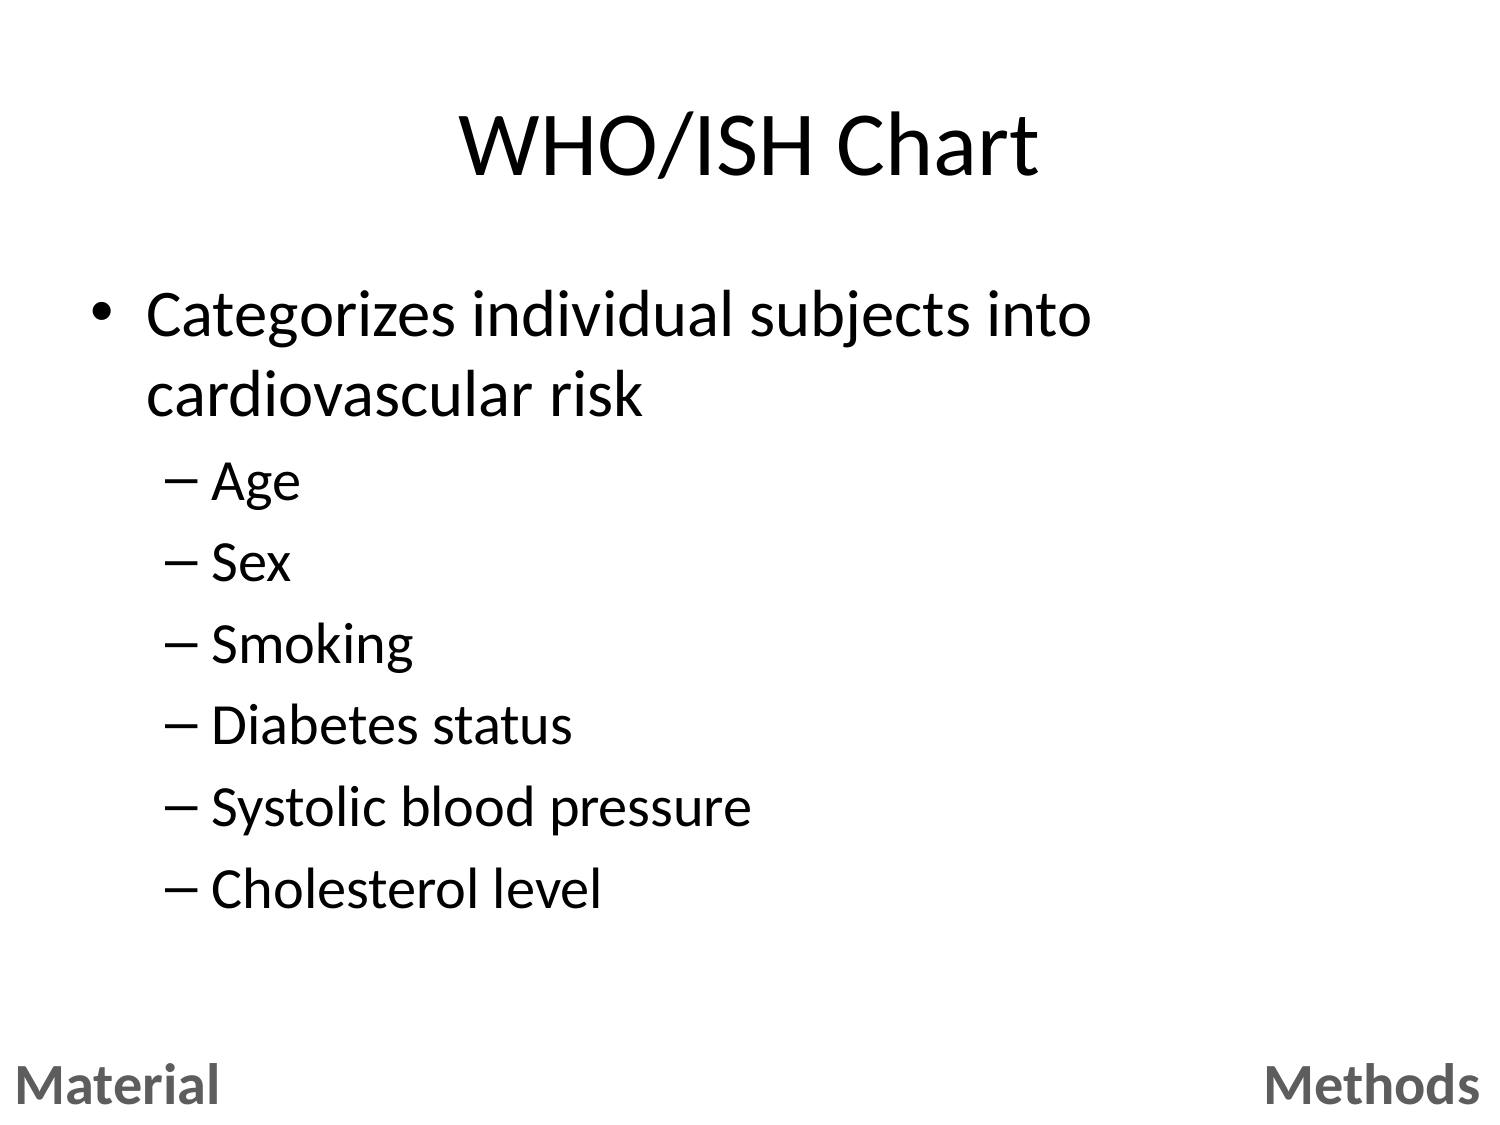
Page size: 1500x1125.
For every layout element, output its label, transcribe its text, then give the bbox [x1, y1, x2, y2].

text_box Material Methods [0, 1039, 1500, 1124]
list Categorizes individual subjects into cardiovascular risk Age Sex Smoking Diabetes status Systolic blood pressure Cholesterol level [75, 262, 1425, 1005]
title WHO/ISH Chart [75, 45, 1425, 233]
